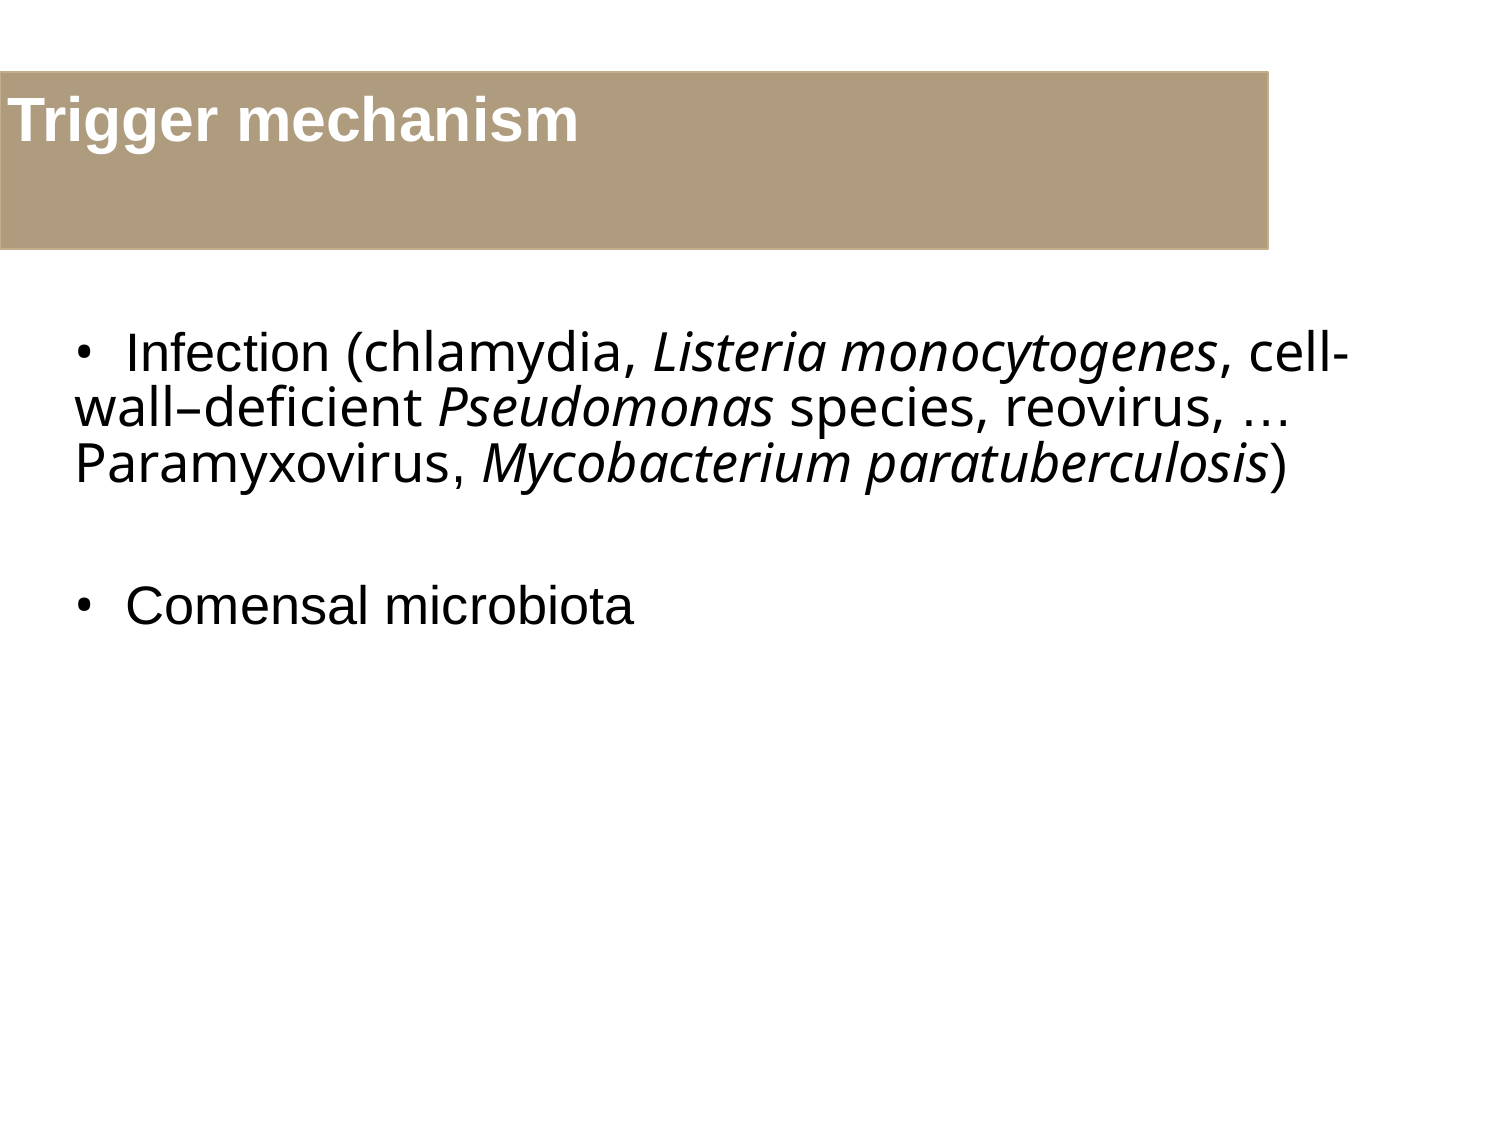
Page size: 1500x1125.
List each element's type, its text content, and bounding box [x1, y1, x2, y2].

title Trigger mechanism [0, 71, 1269, 250]
list Infection (chlamydia, Listeria monocytogenes, cell-wall–deficient Pseudomonas species, reovirus, … Paramyxovirus, Mycobacterium paratuberculosis) Comensal microbiota [68, 321, 1465, 985]
